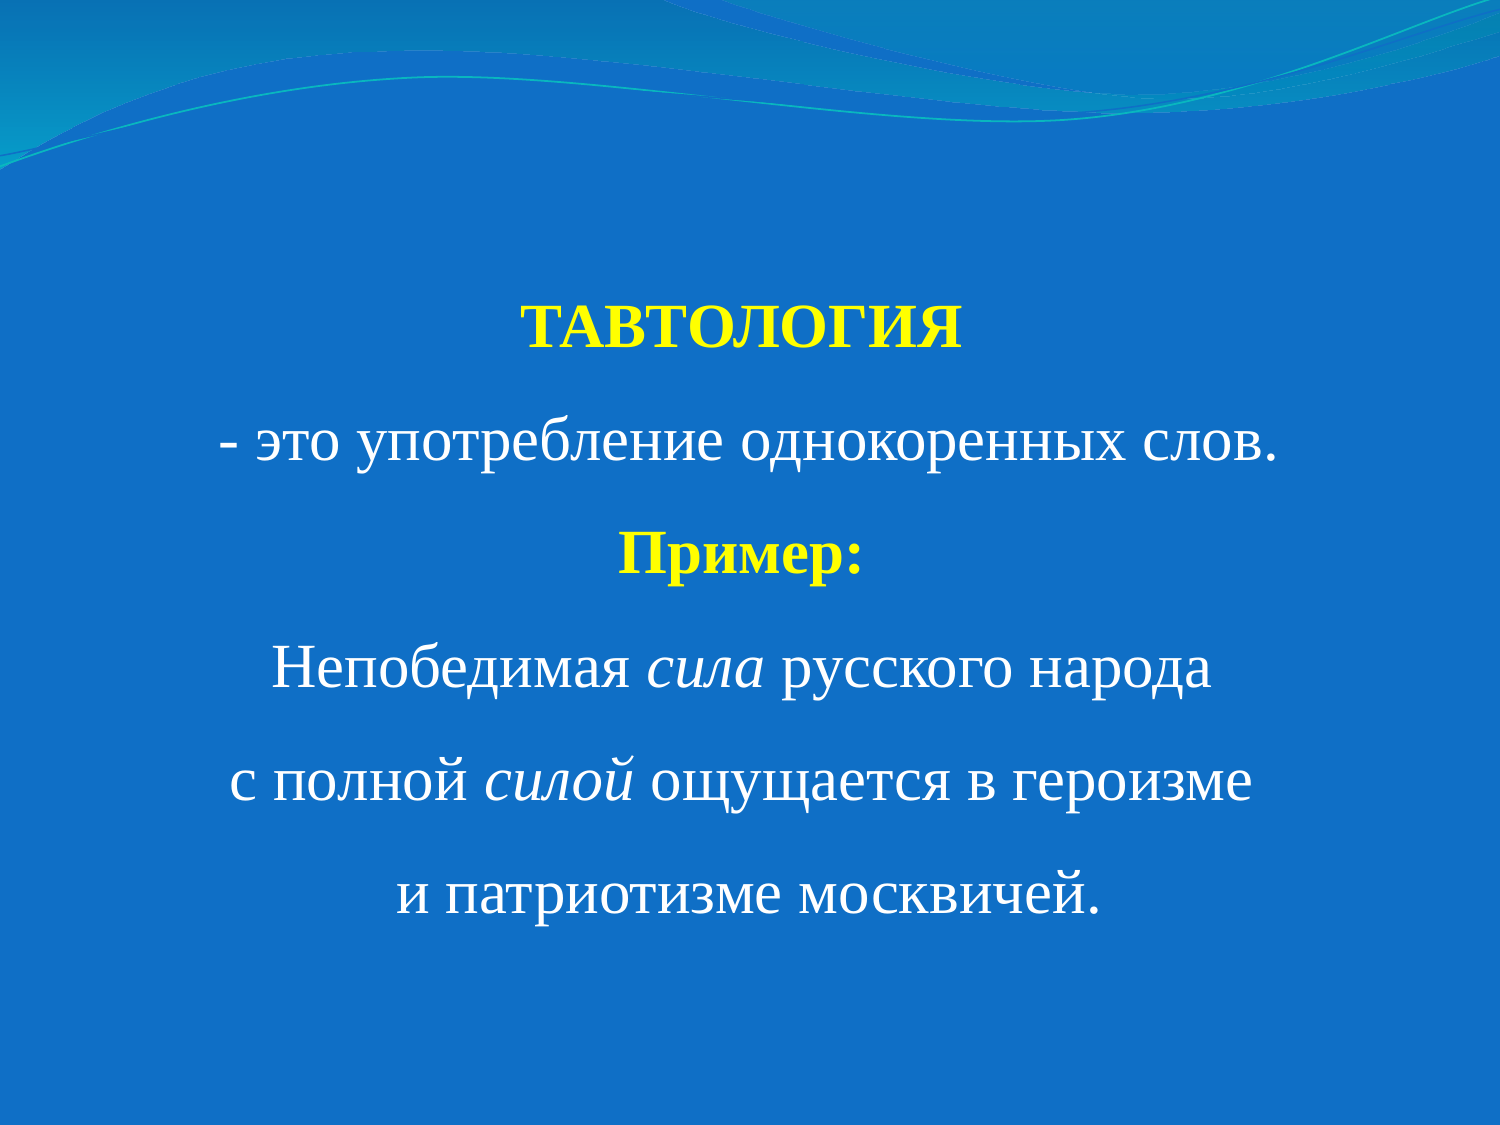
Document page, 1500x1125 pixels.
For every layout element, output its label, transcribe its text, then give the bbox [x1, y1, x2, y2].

title ТАВТОЛОГИЯ - это употребление однокоренных слов. Пример: Непобедимая сила русского народа с полной силой ощущается в героизме и патриотизме москвичей. [0, 117, 1500, 1032]
